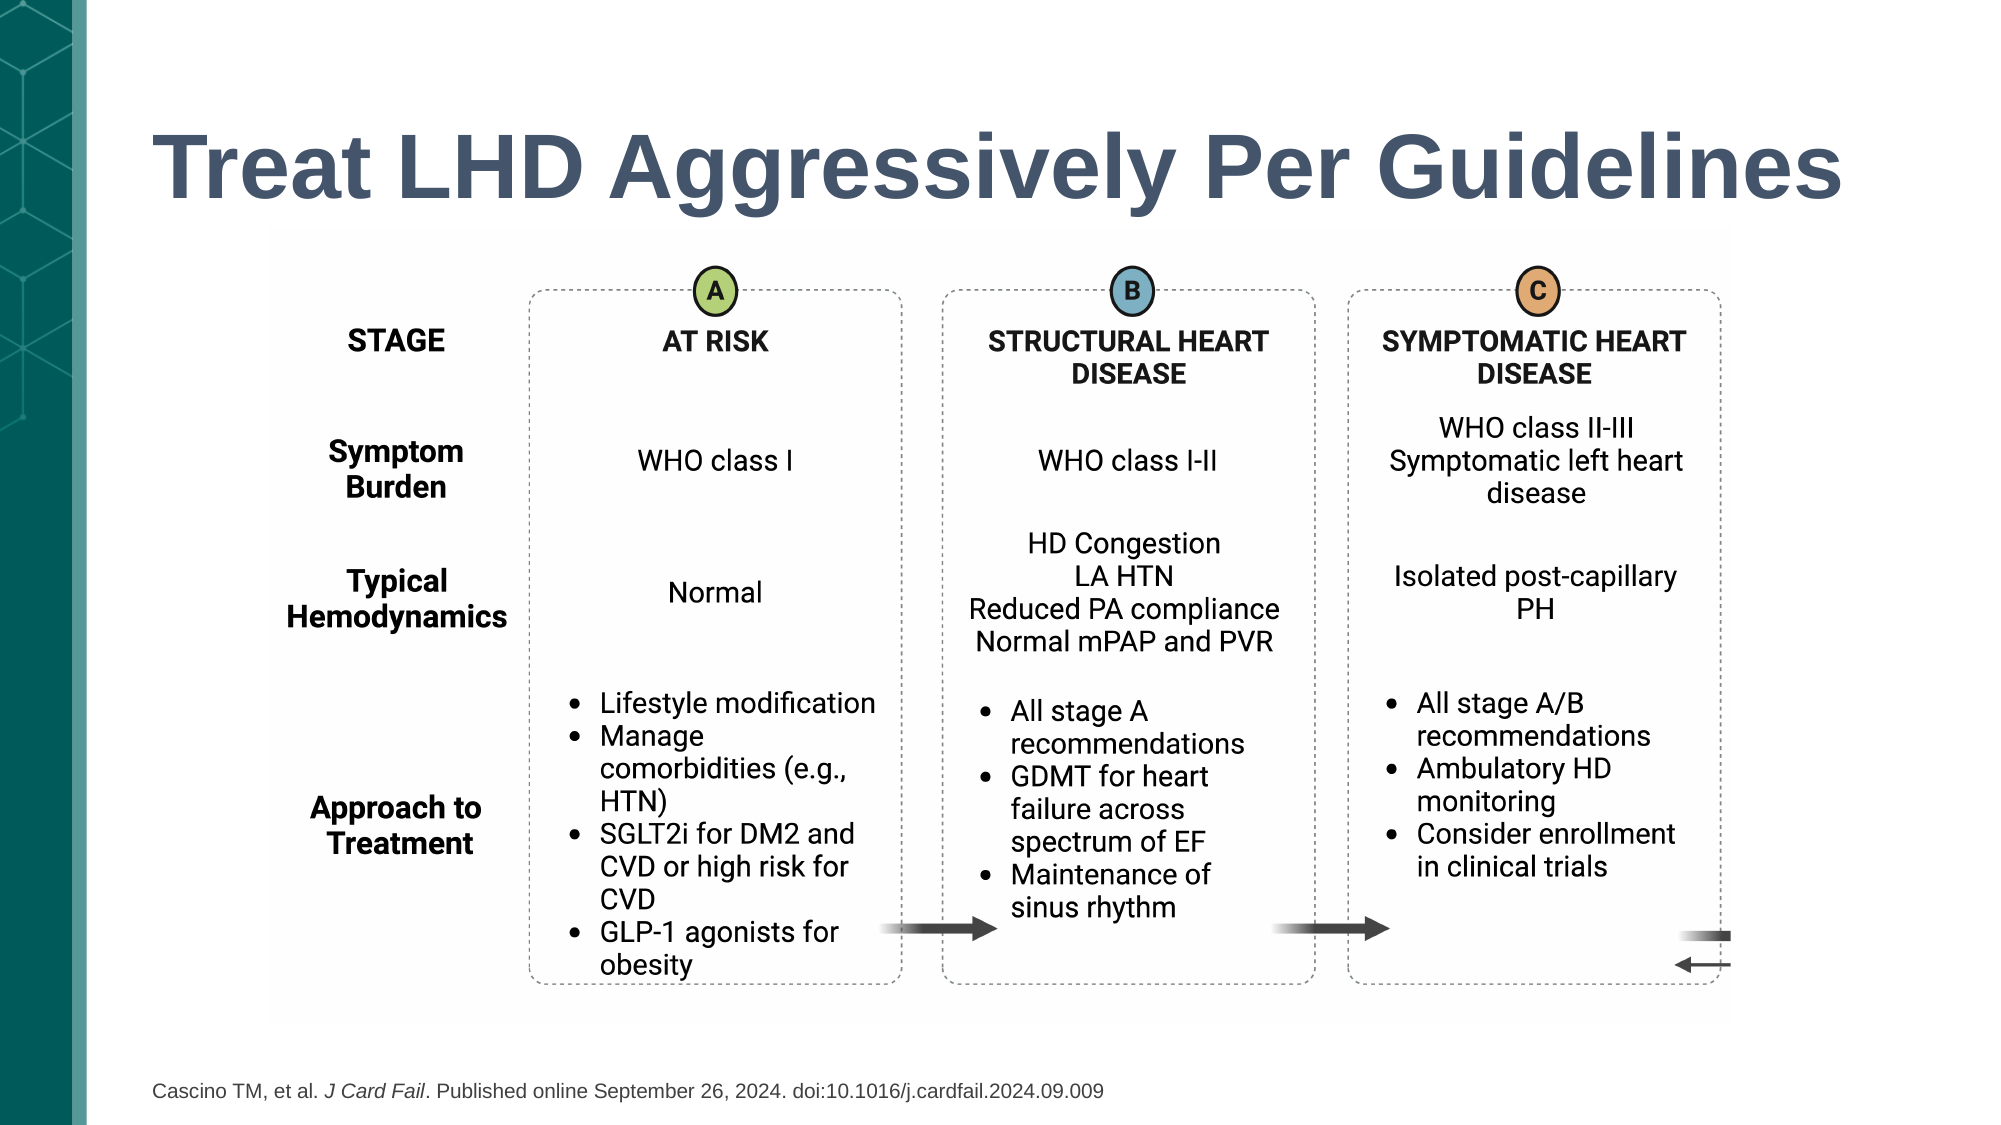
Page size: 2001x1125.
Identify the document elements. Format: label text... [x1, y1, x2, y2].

text_box Cascino TM, et al. J Card Fail. Published online September 26, 2024. doi:10.1016/j.cardfail.2024.09.009 [137, 1070, 1789, 1110]
title Treat LHD Aggressively Per Guidelines [137, 59, 1863, 278]
picture [269, 227, 1731, 1026]
picture [0, 0, 72, 1125]
